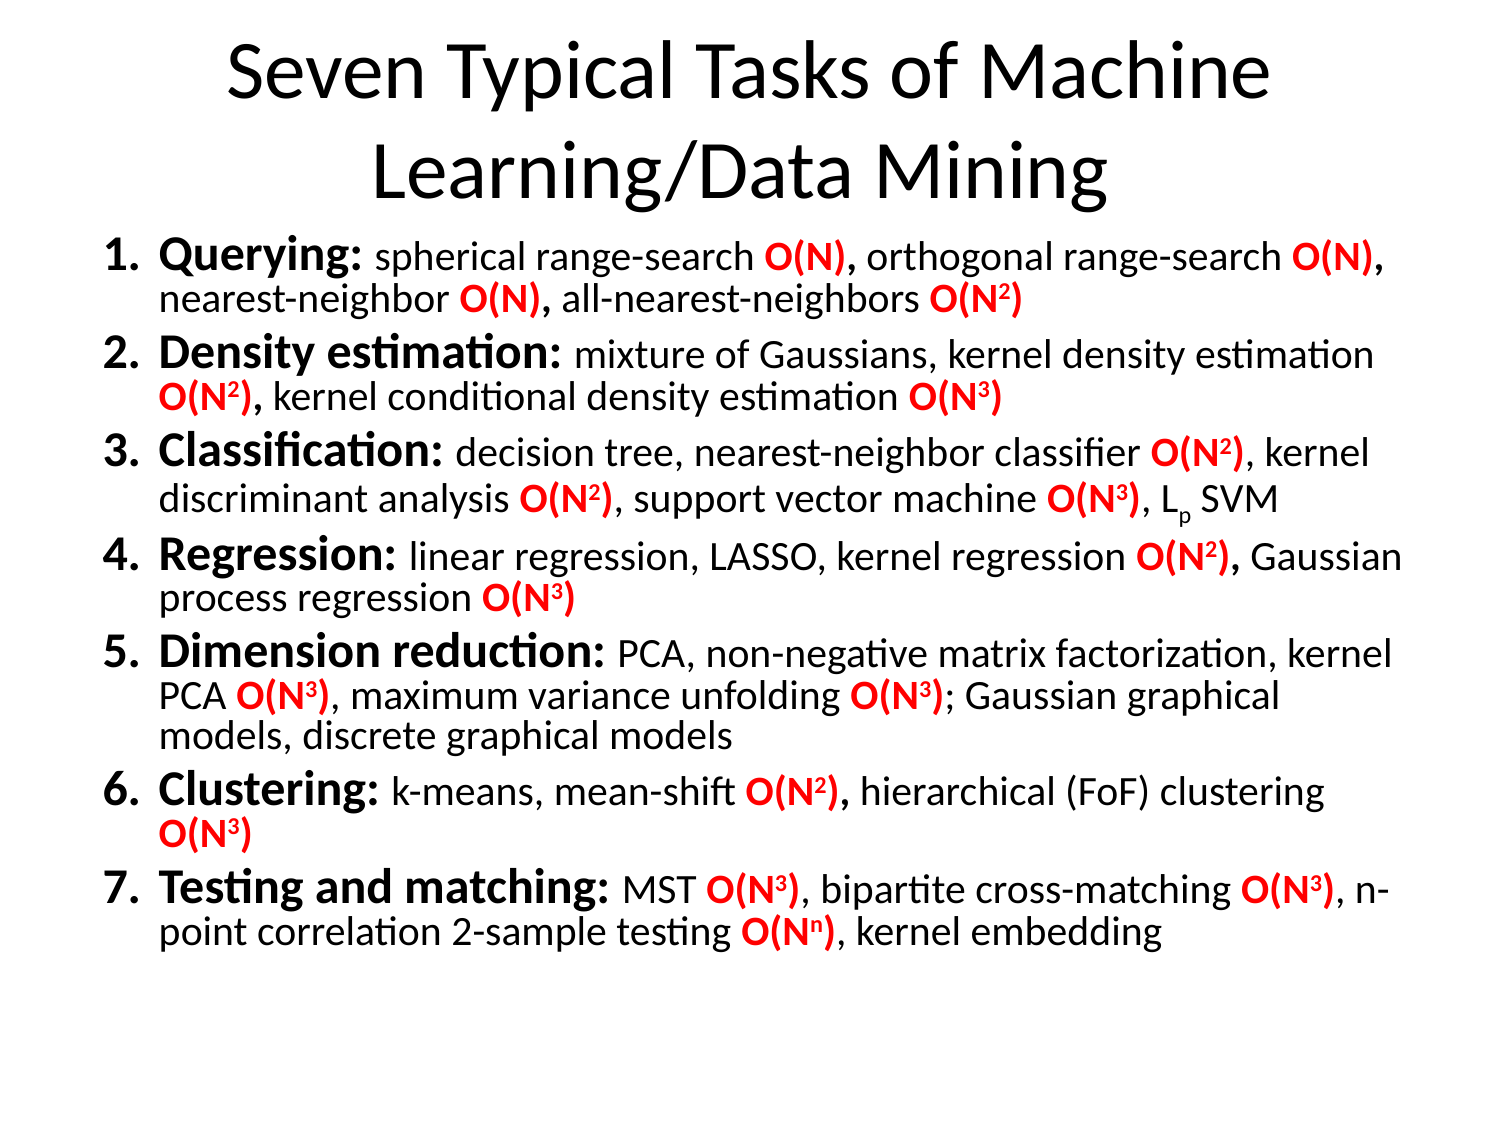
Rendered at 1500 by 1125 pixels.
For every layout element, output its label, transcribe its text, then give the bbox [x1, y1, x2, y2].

list Querying: spherical range-search O(N), orthogonal range-search O(N), nearest-neighbor O(N), all-nearest-neighbors O(N2) Density estimation: mixture of Gaussians, kernel density estimation O(N2), kernel conditional density estimation O(N3) Classification: decision tree, nearest-neighbor classifier O(N2), kernel discriminant analysis O(N2), support vector machine O(N3), Lp SVM Regression: linear regression, LASSO, kernel regression O(N2), Gaussian process regression O(N3) Dimension reduction: PCA, non-negative matrix factorization, kernel PCA O(N3), maximum variance unfolding O(N3); Gaussian graphical models, discrete graphical models Clustering: k-means, mean-shift O(N2), hierarchical (FoF) clustering O(N3) Testing and matching: MST O(N3), bipartite cross-matching O(N3), n-point correlation 2-sample testing O(Nn), kernel embedding [87, 224, 1438, 1038]
title Seven Typical Tasks of Machine Learning/Data Mining [0, 21, 1500, 209]
